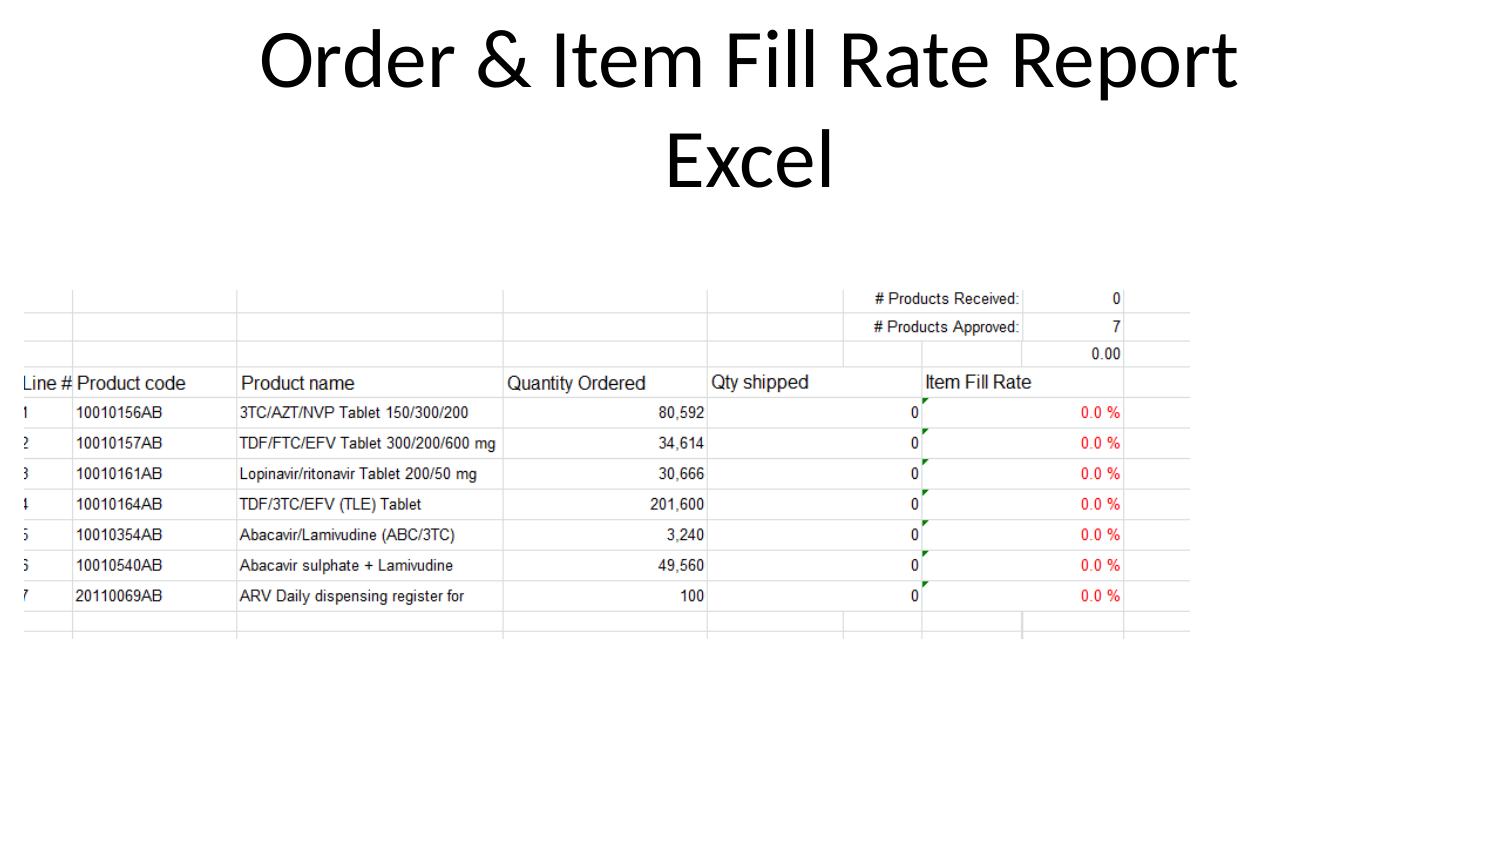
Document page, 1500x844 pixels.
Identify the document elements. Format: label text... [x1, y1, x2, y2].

picture [24, 290, 1191, 639]
title Order & Item Fill Rate Report Excel [75, 33, 1425, 175]
